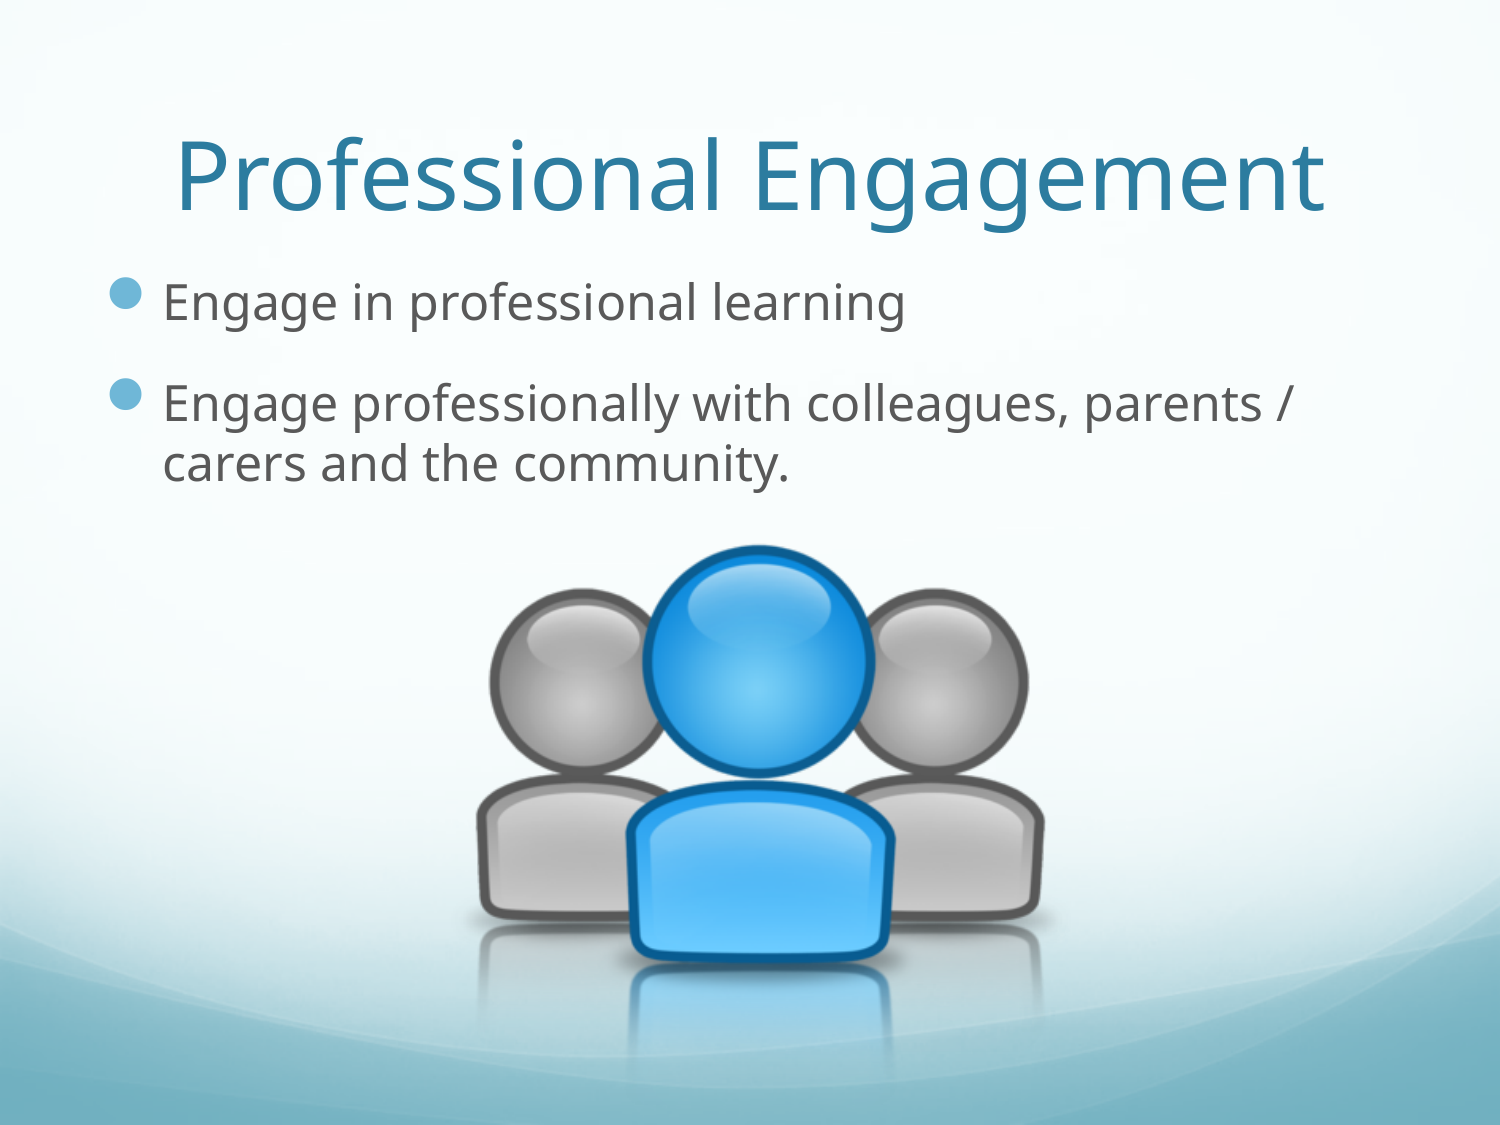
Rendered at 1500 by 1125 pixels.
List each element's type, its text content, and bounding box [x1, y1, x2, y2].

title Professional Engagement [90, 17, 1410, 237]
picture [442, 520, 1078, 1125]
list Engage in professional learning Engage professionally with colleagues, parents / carers and the community. [90, 262, 1410, 975]
